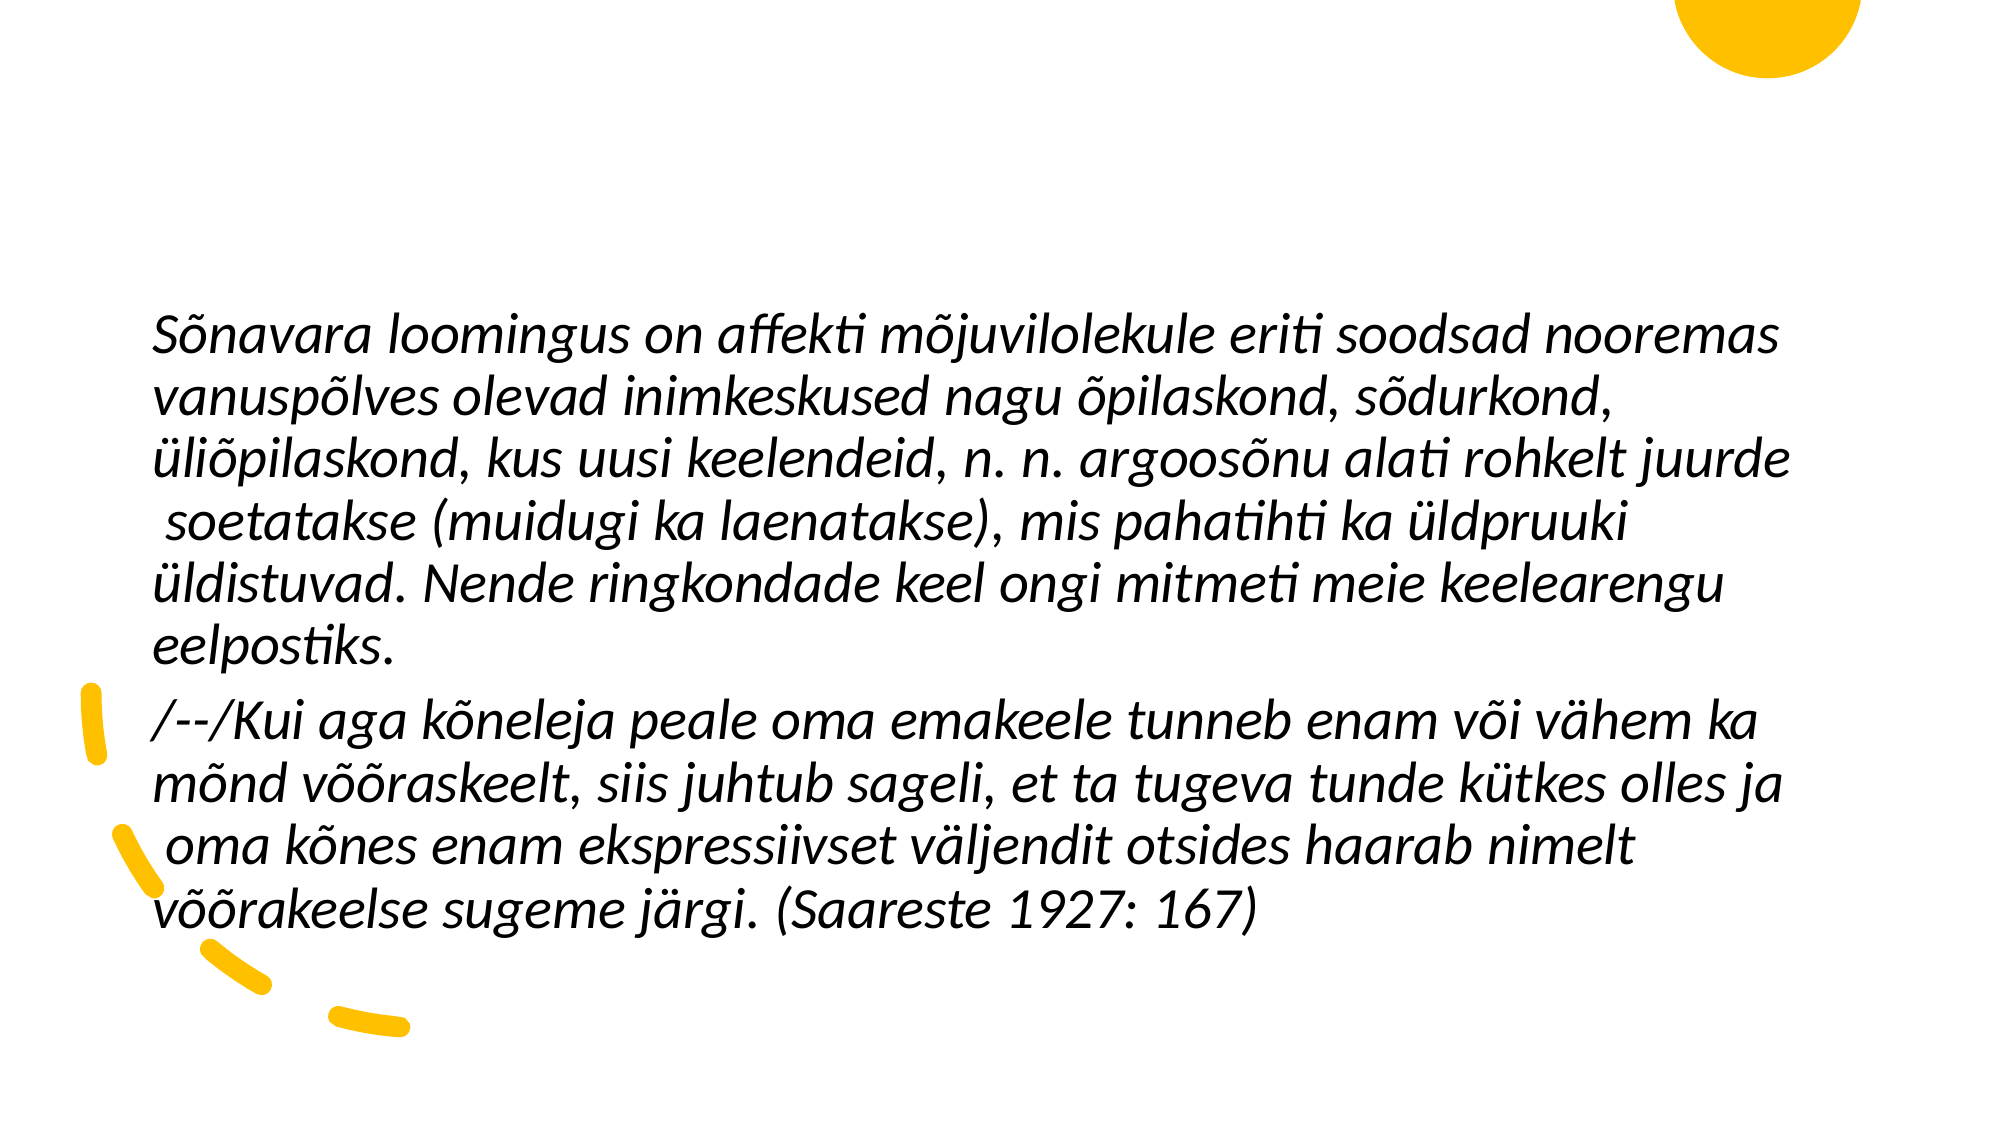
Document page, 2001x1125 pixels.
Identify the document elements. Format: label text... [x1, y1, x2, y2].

text_box [1674, 0, 1861, 79]
text_box [111, 823, 150, 898]
text_box Sõnavara loomingus on affekti mõjuvilolekule eriti soodsad nooremas vanuspõlves olevad inimkeskused nagu õpilaskond, sõdurkond, üliõpilaskond, kus uusi keelendeid, n. n. argoosõnu alati rohkelt juurde soetatakse (muidugi ka laenatakse), mis pahatihti ka üldpruuki üldistuvad. Nende ringkondade keel ongi mitmeti meie keelearengu eelpostiks. /--/Kui aga kõneleja peale oma emakeele tunneb enam või vähem ka mõnd võõraskeelt, siis juhtub sageli, et ta tugeva tunde kütkes olles ja oma kõnes enam ekspressiivset väljendit otsides haarab nimelt võõrakeelse sugeme järgi. (Saareste 1927: 167) [150, 294, 1805, 941]
text_box [199, 941, 272, 996]
text_box [328, 1006, 411, 1038]
text_box [80, 682, 108, 766]
